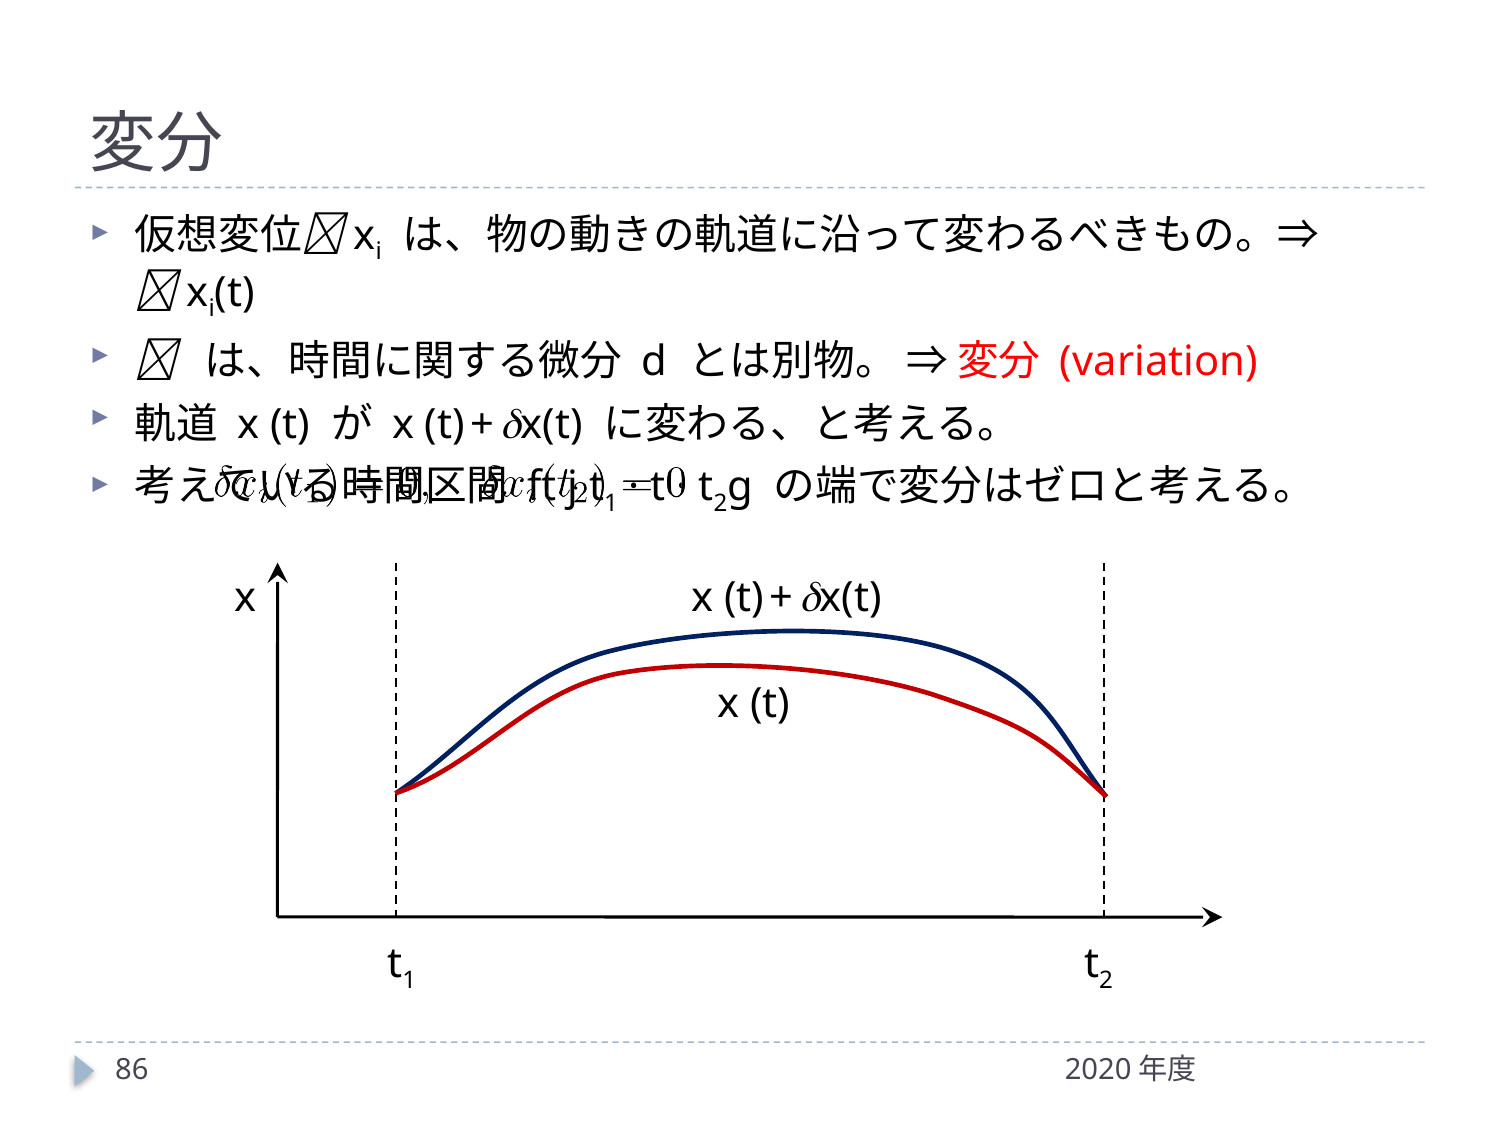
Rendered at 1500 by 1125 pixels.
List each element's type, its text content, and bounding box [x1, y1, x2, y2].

text_box t1 [372, 929, 431, 1001]
text_box [1058, 751, 1106, 794]
list 仮想変位xi は、物の動きの軌道に沿って変わるべきもの。⇒ xi(t)  は、時間に関する微分 d とは別物。 ⇒ 変分 (variation) 軌道 x (t) が x (t) + x(t) に変わる、と考える。 考えている時間区間 ft j t1 · t · t2g の端で変分はゼロと考える。 [75, 200, 1425, 1010]
text_box x (t) + x(t) [676, 562, 897, 628]
picture [214, 463, 686, 508]
text_box [395, 664, 1107, 798]
text_box t2 [1069, 929, 1128, 1001]
text_box x (t) [702, 668, 805, 734]
title 変分 [75, 24, 1425, 188]
text_box [463, 630, 1068, 739]
text_box x [219, 562, 272, 628]
slide_number 86 [100, 1042, 426, 1103]
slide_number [1050, 1042, 1426, 1103]
text_box [397, 751, 470, 791]
